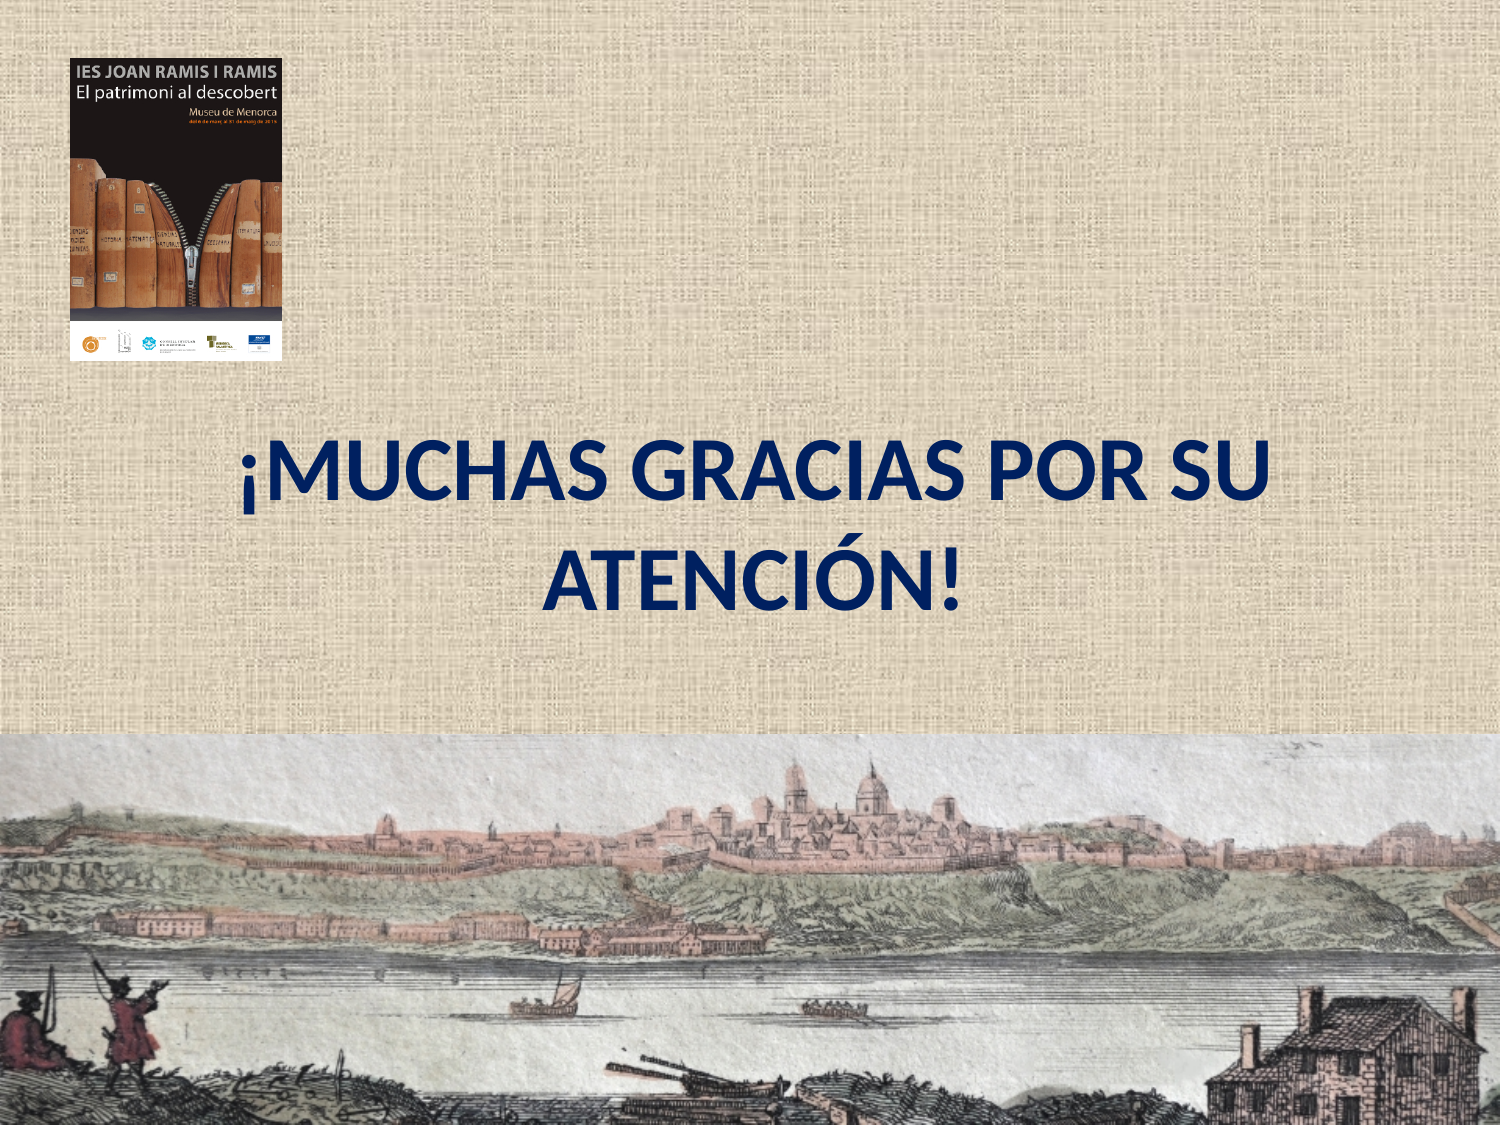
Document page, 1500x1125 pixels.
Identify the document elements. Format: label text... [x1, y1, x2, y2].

title ¡MUCHAS GRACIAS POR SU ATENCIÓN! [117, 398, 1393, 640]
picture [0, 0, 1500, 1125]
